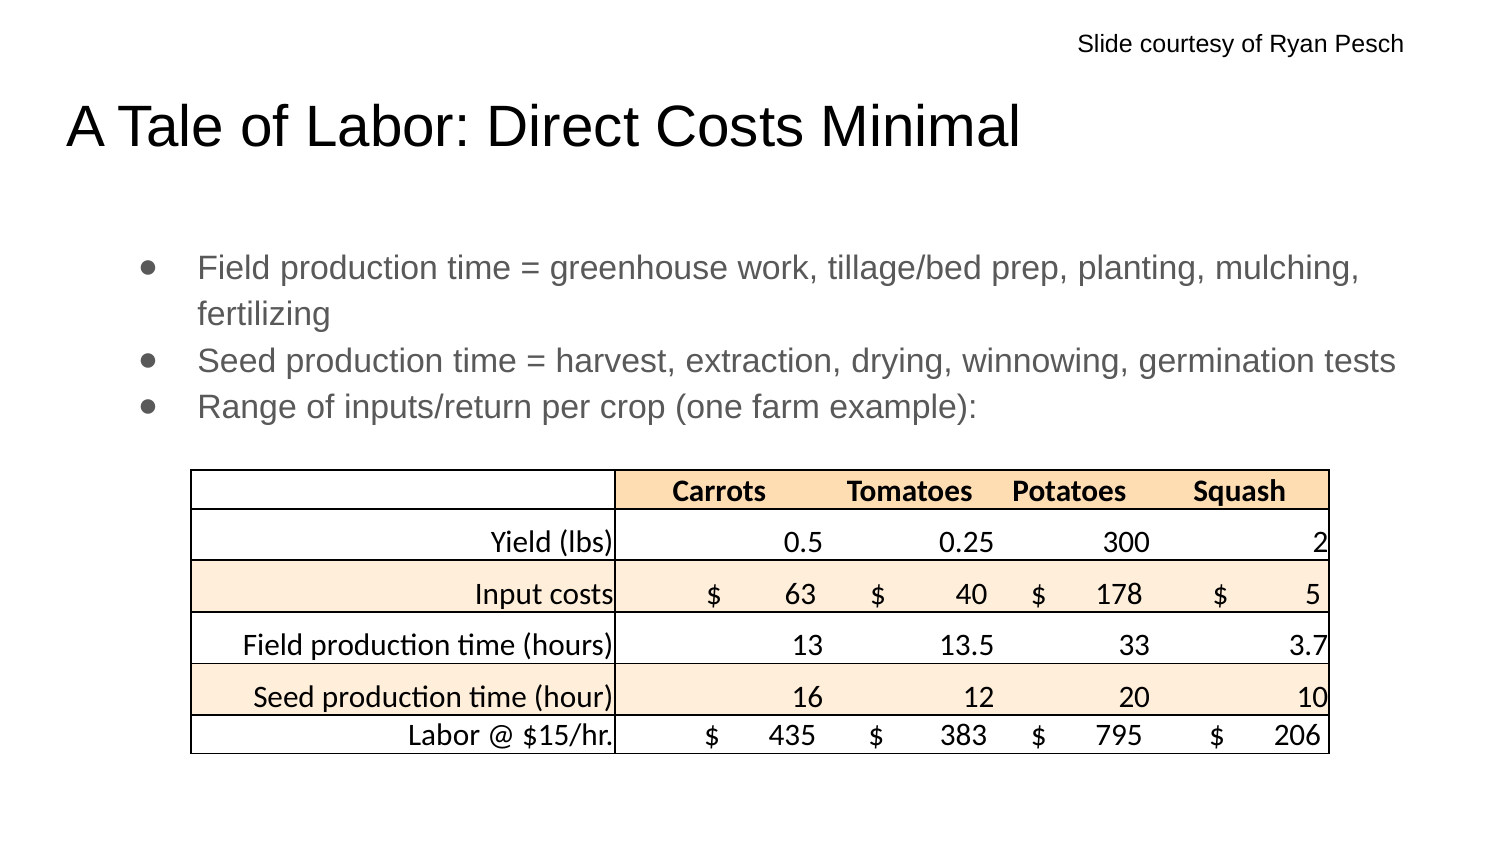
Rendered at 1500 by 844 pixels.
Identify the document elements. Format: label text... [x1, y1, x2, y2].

table_cell $ 63 [616, 561, 824, 611]
table_cell Yield (lbs) [192, 510, 614, 559]
table_cell $ 178 [995, 561, 1151, 611]
table_cell $ 383 [824, 716, 995, 753]
table_header Tomatoes [824, 471, 995, 508]
table_cell 13.5 [824, 613, 995, 663]
table_header Carrots [616, 471, 824, 508]
table_header [192, 471, 614, 508]
table_cell Labor @ $15/hr. [192, 716, 614, 753]
table_cell $ 795 [995, 716, 1151, 753]
table_cell $ 435 [616, 716, 824, 753]
text_box Slide courtesy of Ryan Pesch [1062, 19, 1421, 65]
list Field production time = greenhouse work, tillage/bed prep, planting, mulching, fertilizing Seed production time = harvest, extraction, drying, winnowing, germination tests Range of inputs/return per crop (one farm example): [103, 224, 1417, 450]
table_cell 12 [824, 664, 995, 714]
table_cell 0.5 [616, 510, 824, 559]
table_cell 16 [616, 664, 824, 714]
table_header Squash [1151, 471, 1328, 508]
table_cell 13 [616, 613, 824, 663]
title A Tale of Labor: Direct Costs Minimal [51, 72, 1449, 167]
table_cell 33 [995, 613, 1151, 663]
table_cell $ 40 [824, 561, 995, 611]
table_cell 0.25 [824, 510, 995, 559]
table_cell Field production time (hours) [192, 613, 614, 663]
table_header Potatoes [995, 471, 1151, 508]
table_cell 20 [995, 664, 1151, 714]
table_cell $ 5 [1151, 561, 1328, 611]
table_cell $ 206 [1151, 716, 1328, 753]
table_cell 300 [995, 510, 1151, 559]
table_cell Input costs [192, 561, 614, 611]
table_cell Seed production time (hour) [192, 664, 614, 714]
table_cell 3.7 [1151, 613, 1328, 663]
table_cell 10 [1151, 664, 1328, 714]
table_cell 2 [1151, 510, 1328, 559]
